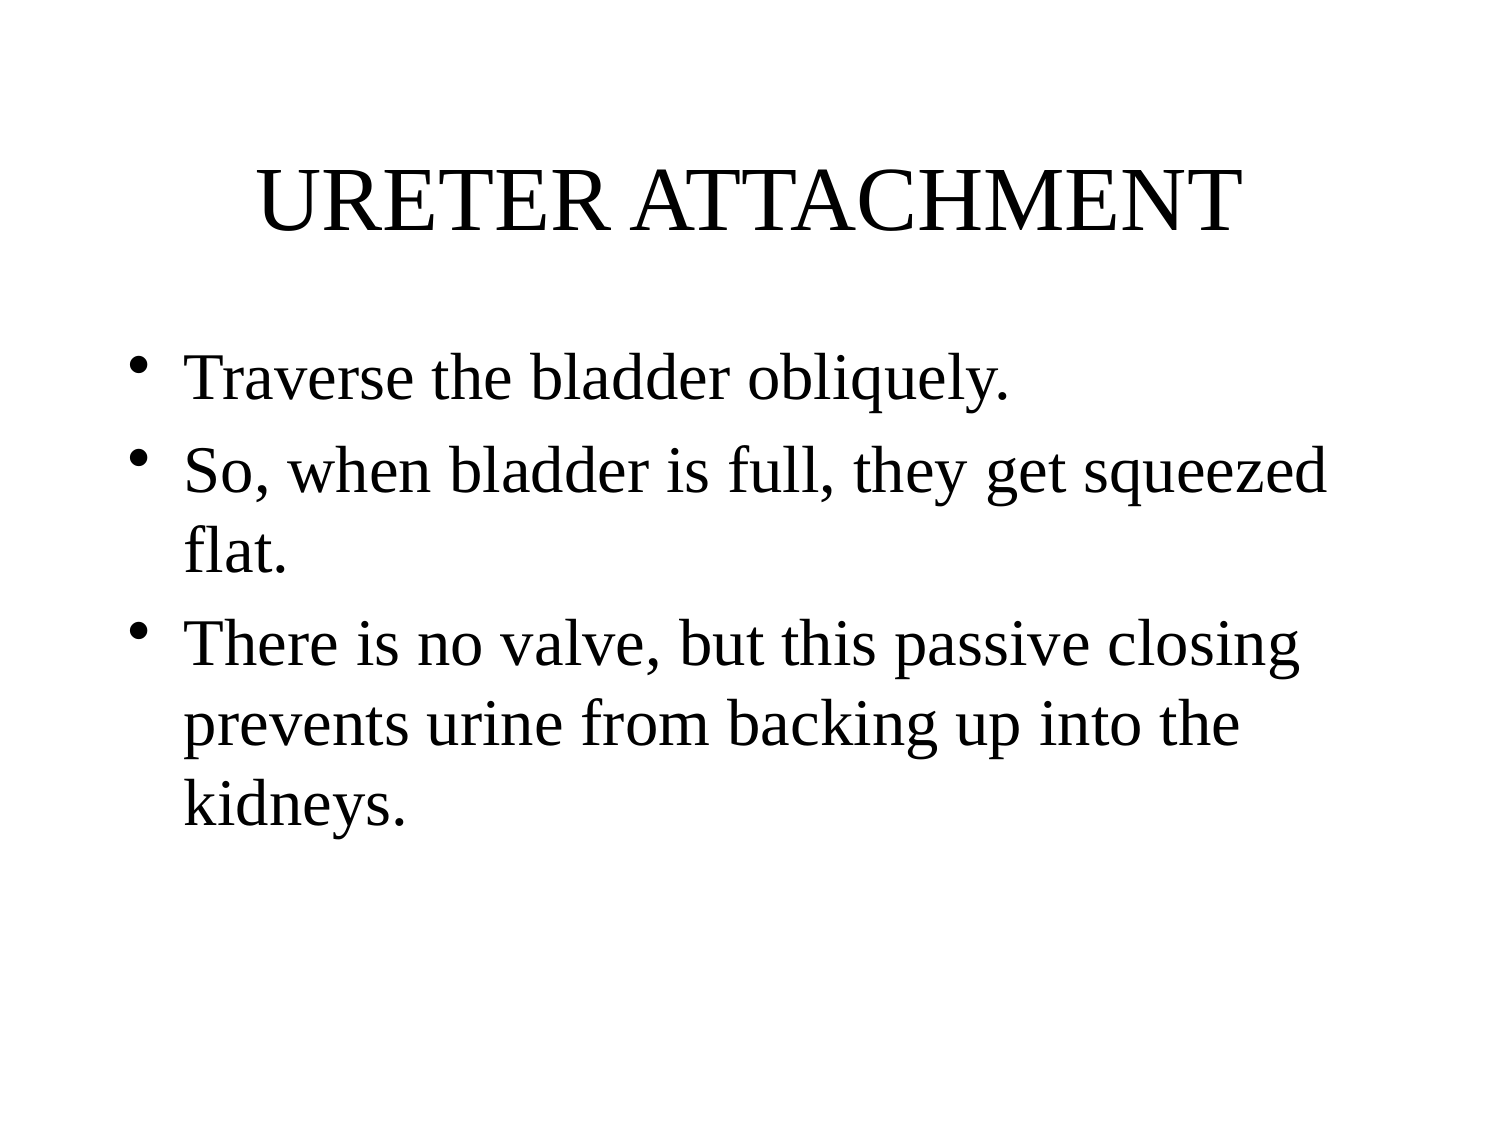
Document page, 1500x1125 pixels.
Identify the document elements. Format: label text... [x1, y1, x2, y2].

title URETER ATTACHMENT [112, 99, 1388, 288]
list Traverse the bladder obliquely. So, when bladder is full, they get squeezed flat. There is no valve, but this passive closing prevents urine from backing up into the kidneys. [112, 324, 1388, 1001]
